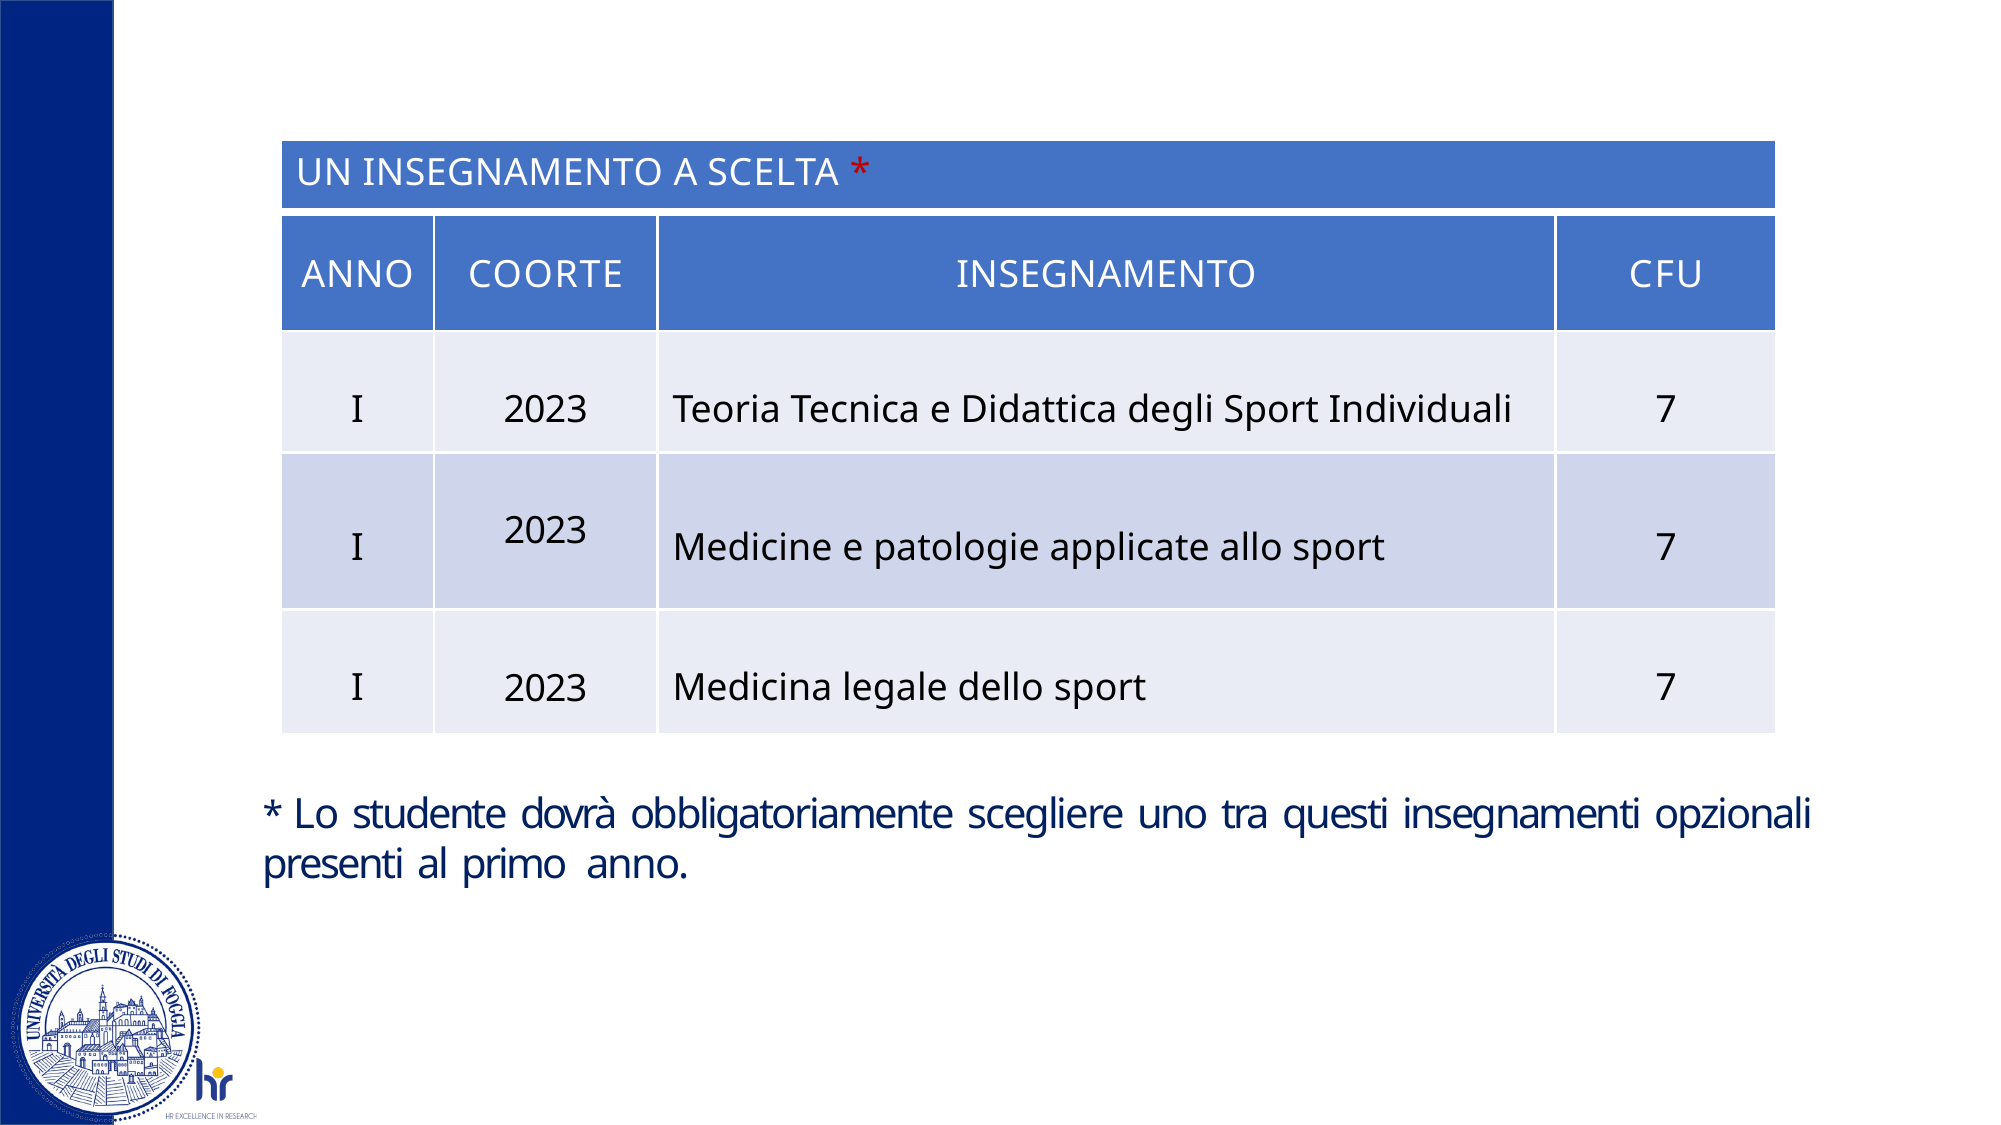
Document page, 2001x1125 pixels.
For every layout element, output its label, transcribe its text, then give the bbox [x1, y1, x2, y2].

table_cell 2023 [435, 611, 656, 733]
table_cell Medicine e patologie applicate allo sport [659, 454, 1554, 608]
picture [7, 929, 257, 1125]
table_cell 2023 [435, 332, 656, 451]
table_cell INSEGNAMENTO [659, 216, 1554, 330]
table_header UN INSEGNAMENTO A SCELTA * [282, 141, 1775, 208]
table_cell COORTE [435, 216, 656, 330]
table_cell 7 [1557, 454, 1775, 608]
table_cell ANNO [282, 216, 433, 330]
table_cell I [282, 332, 433, 451]
table_cell Teoria Tecnica e Didattica degli Sport Individuali [659, 332, 1554, 451]
table_cell Medicina legale dello sport [659, 611, 1554, 733]
table_cell 7 [1557, 332, 1775, 451]
table_cell CFU [1557, 216, 1775, 330]
text_box * Lo studente dovrà obbligatoriamente scegliere uno tra questi insegnamenti opzionali presenti al primo anno. [260, 784, 1915, 887]
table_cell 2023 [435, 454, 656, 608]
table_cell 7 [1557, 611, 1775, 733]
table_cell I [282, 611, 433, 733]
table_cell I [282, 454, 433, 608]
